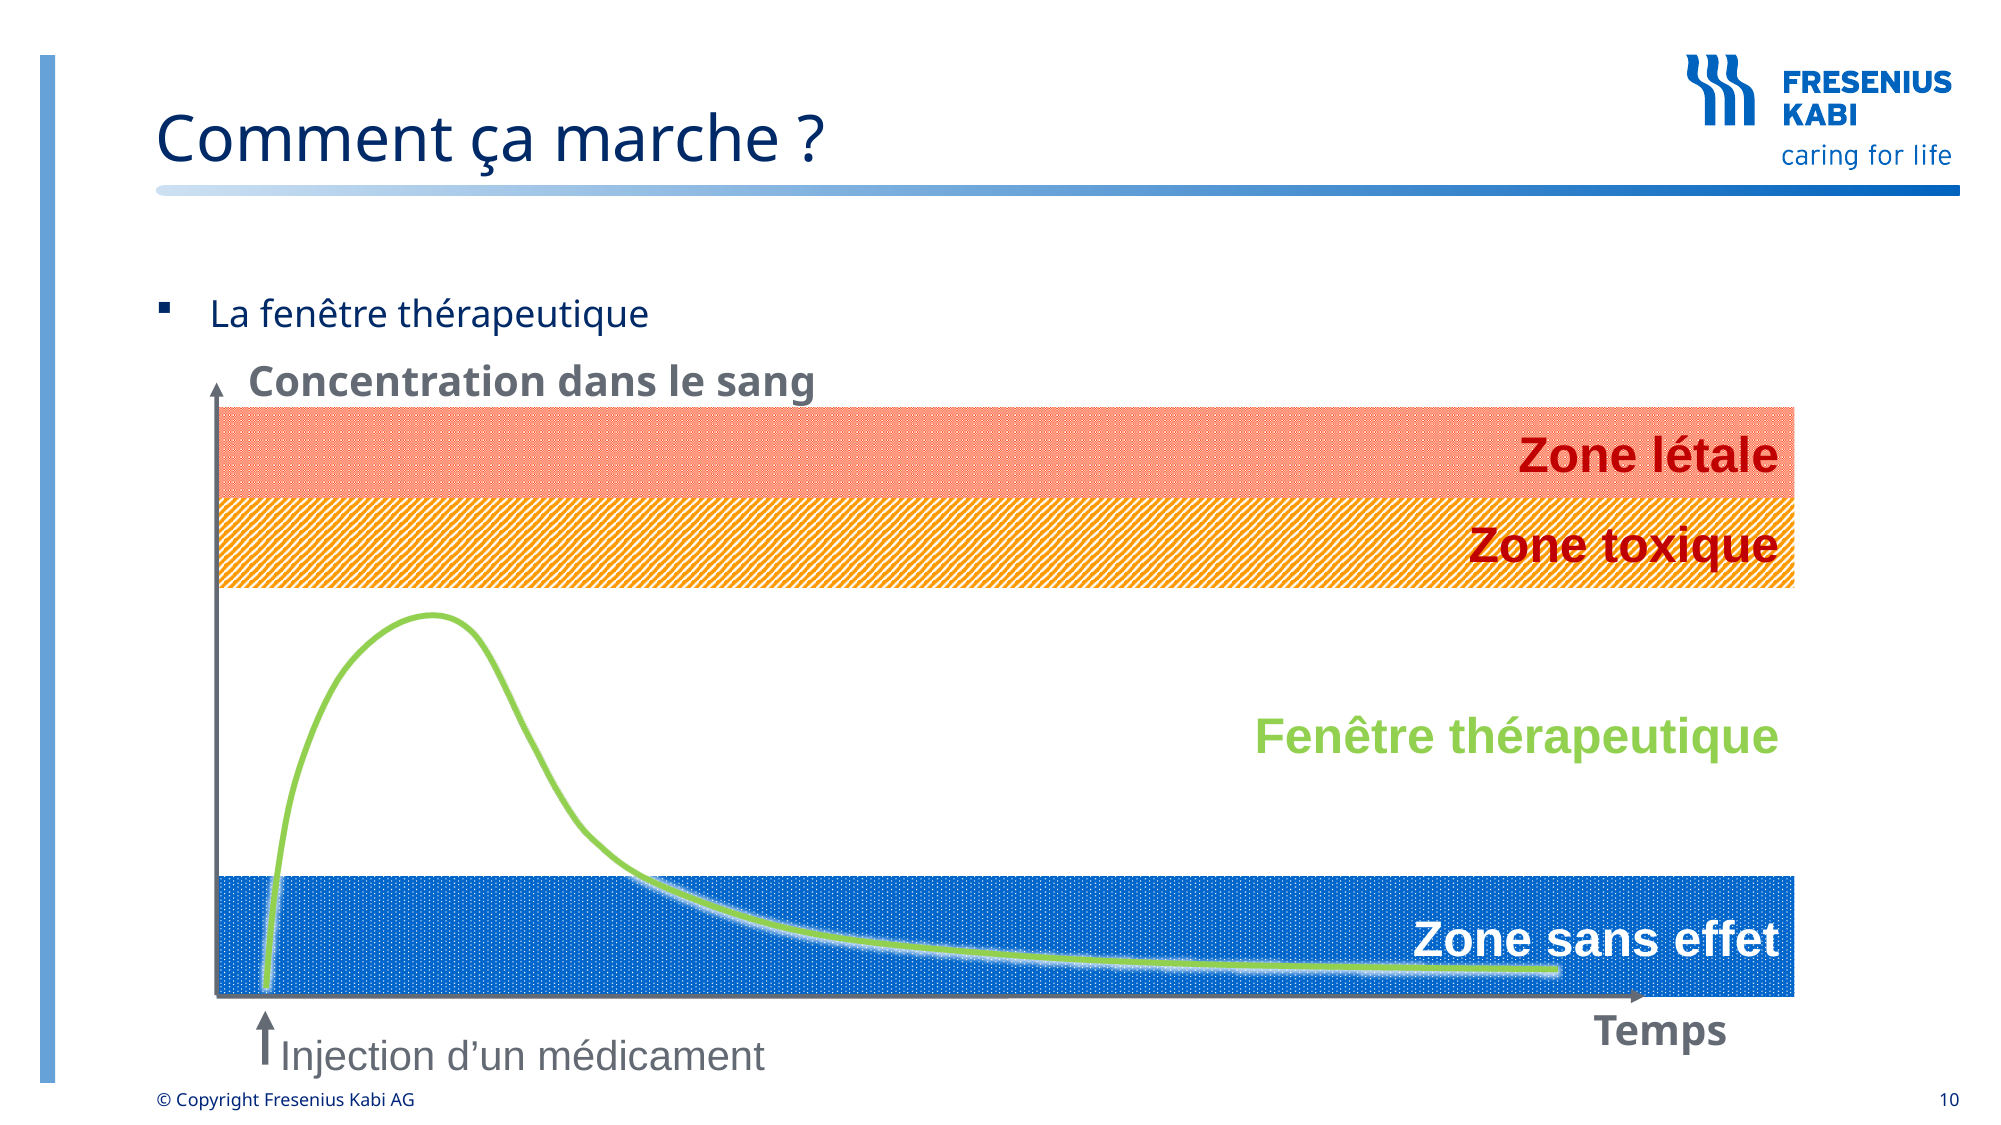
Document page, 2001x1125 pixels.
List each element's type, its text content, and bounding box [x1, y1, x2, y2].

text_box Zone létale [217, 407, 1795, 498]
text_box Zone sans effet [1559, 876, 1795, 996]
text_box [1632, 989, 1645, 996]
text_box Temps [1578, 996, 1845, 1062]
text_box [210, 382, 223, 996]
text_box Fenêtre thérapeutique [1563, 696, 1795, 771]
text_box Zone toxique [217, 498, 1795, 588]
title Comment ça marche ? [155, 50, 1611, 175]
text_box Concentration dans le sang [233, 347, 1284, 413]
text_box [265, 1010, 1070, 1088]
slide_number 10 [1492, 1082, 1960, 1120]
text_box Zone sans effet [217, 876, 262, 996]
footer © Copyright Fresenius Kabi AG [156, 1082, 1000, 1120]
list La fenêtre thérapeutique [155, 267, 1958, 1047]
picture [263, 611, 1558, 990]
